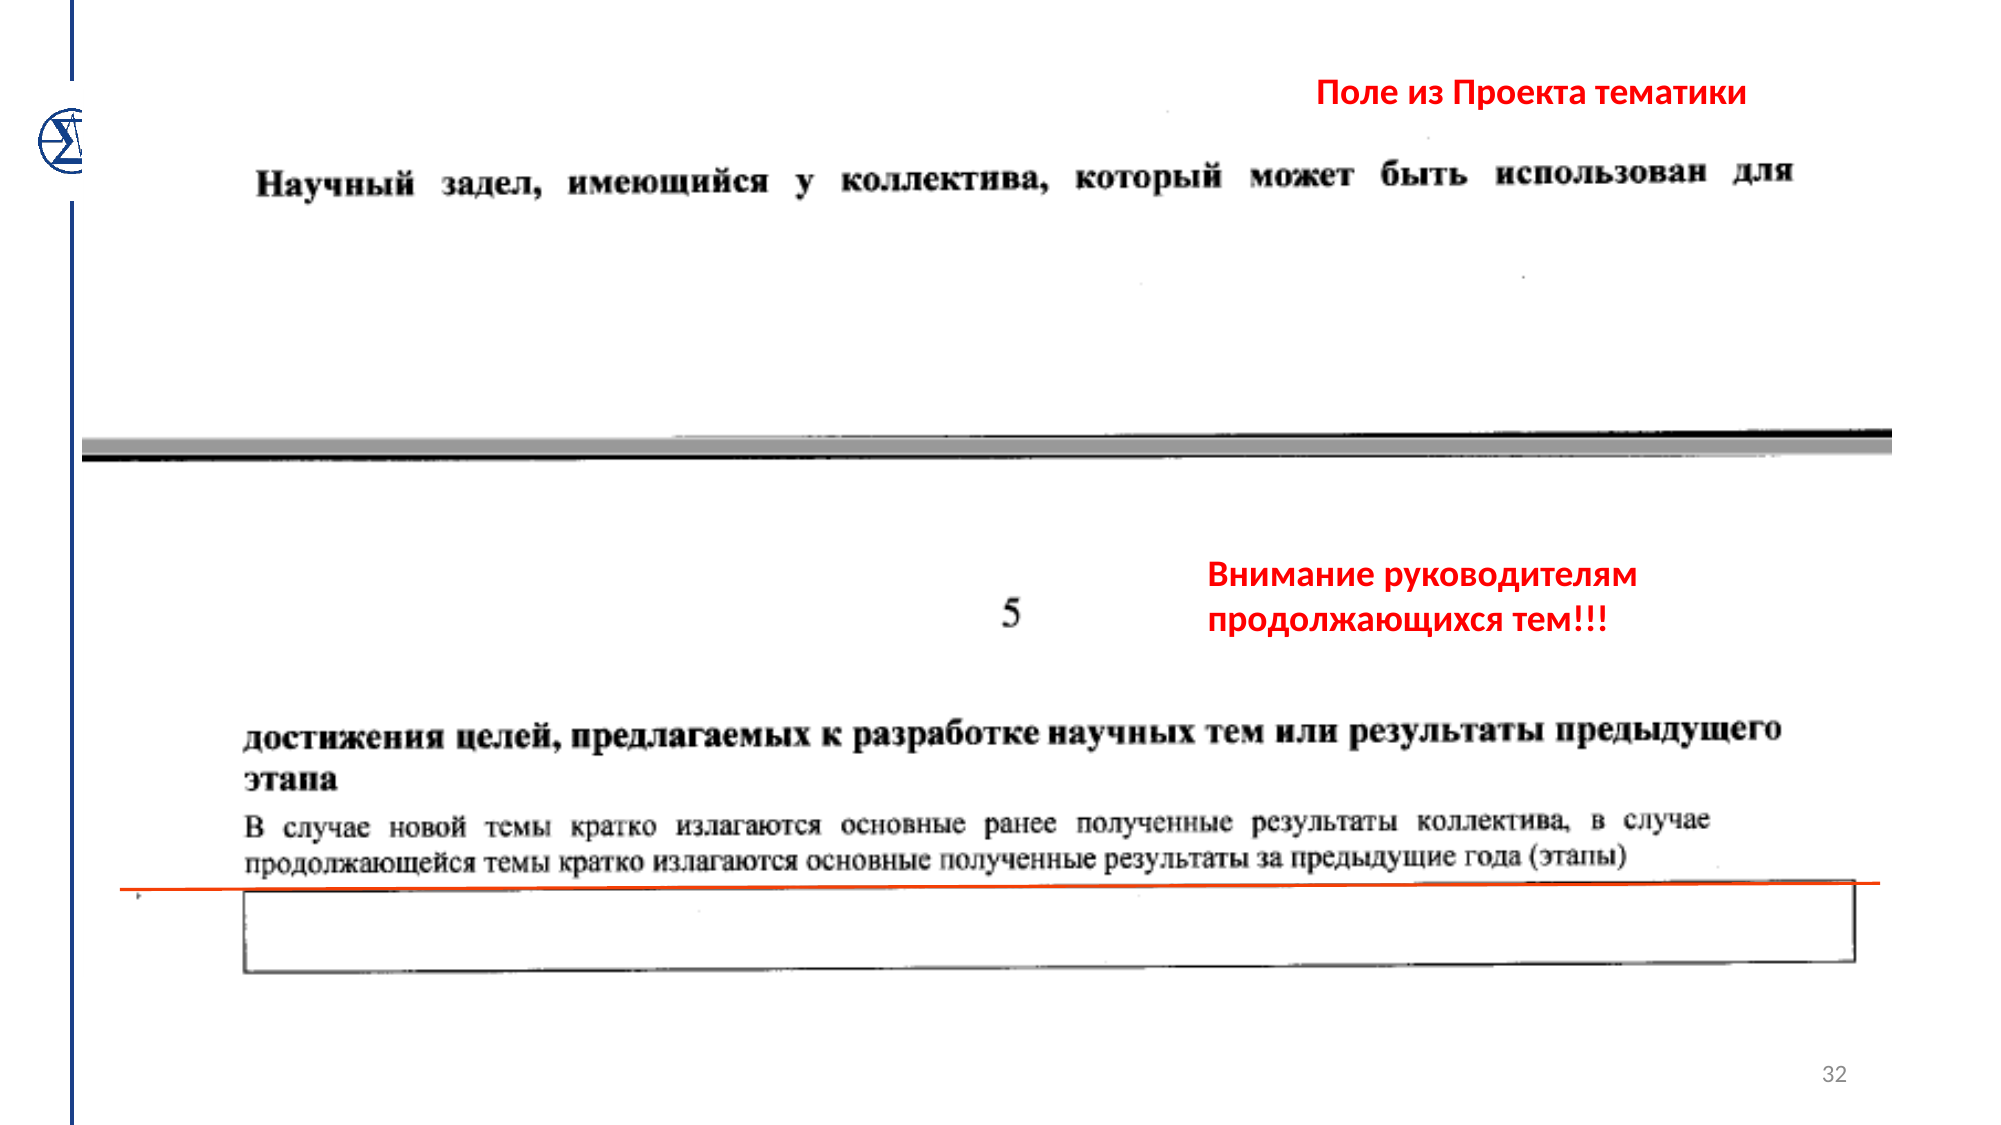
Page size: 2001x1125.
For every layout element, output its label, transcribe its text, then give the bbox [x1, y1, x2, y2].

picture [38, 89, 1892, 977]
slide_number 32 [1412, 1042, 1863, 1103]
text_box Поле из Проекта тематики [1301, 59, 1892, 89]
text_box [119, 883, 1881, 890]
